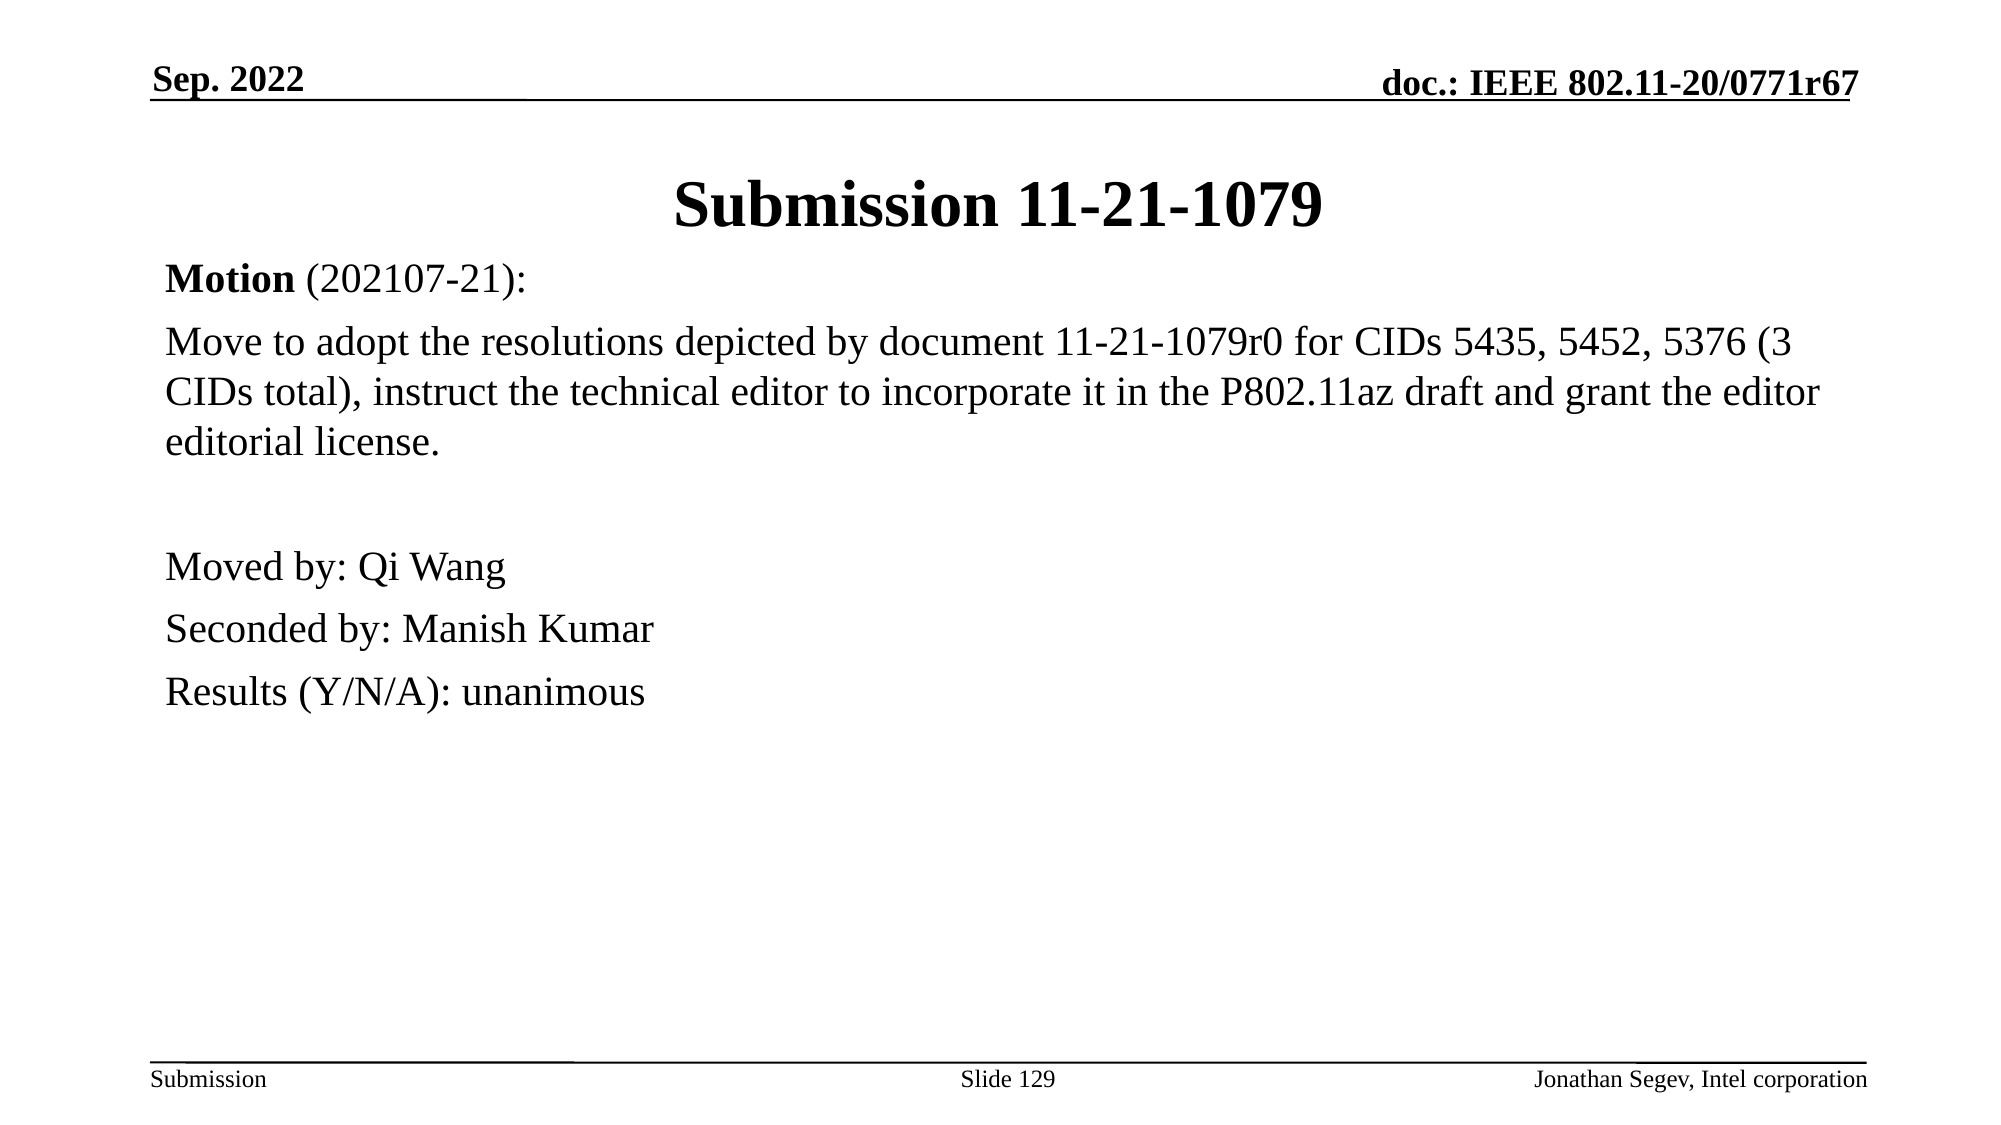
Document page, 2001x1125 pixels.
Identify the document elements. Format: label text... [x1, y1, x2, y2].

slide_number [152, 54, 563, 100]
slide_number Slide 129 [950, 1061, 1067, 1123]
list Motion (202107-21): Move to adopt the resolutions depicted by document 11-21-1079r0 for CIDs 5435, 5452, 5376 (3 CIDs total), instruct the technical editor to incorporate it in the P802.11az draft and grant the editor editorial license. Moved by: Qi Wang Seconded by: Manish Kumar Results (Y/N/A): unanimous [149, 243, 1850, 1000]
title Submission 11-21-1079 [149, 112, 1850, 243]
footer Jonathan Segev, Intel corporation [1171, 1061, 1869, 1093]
